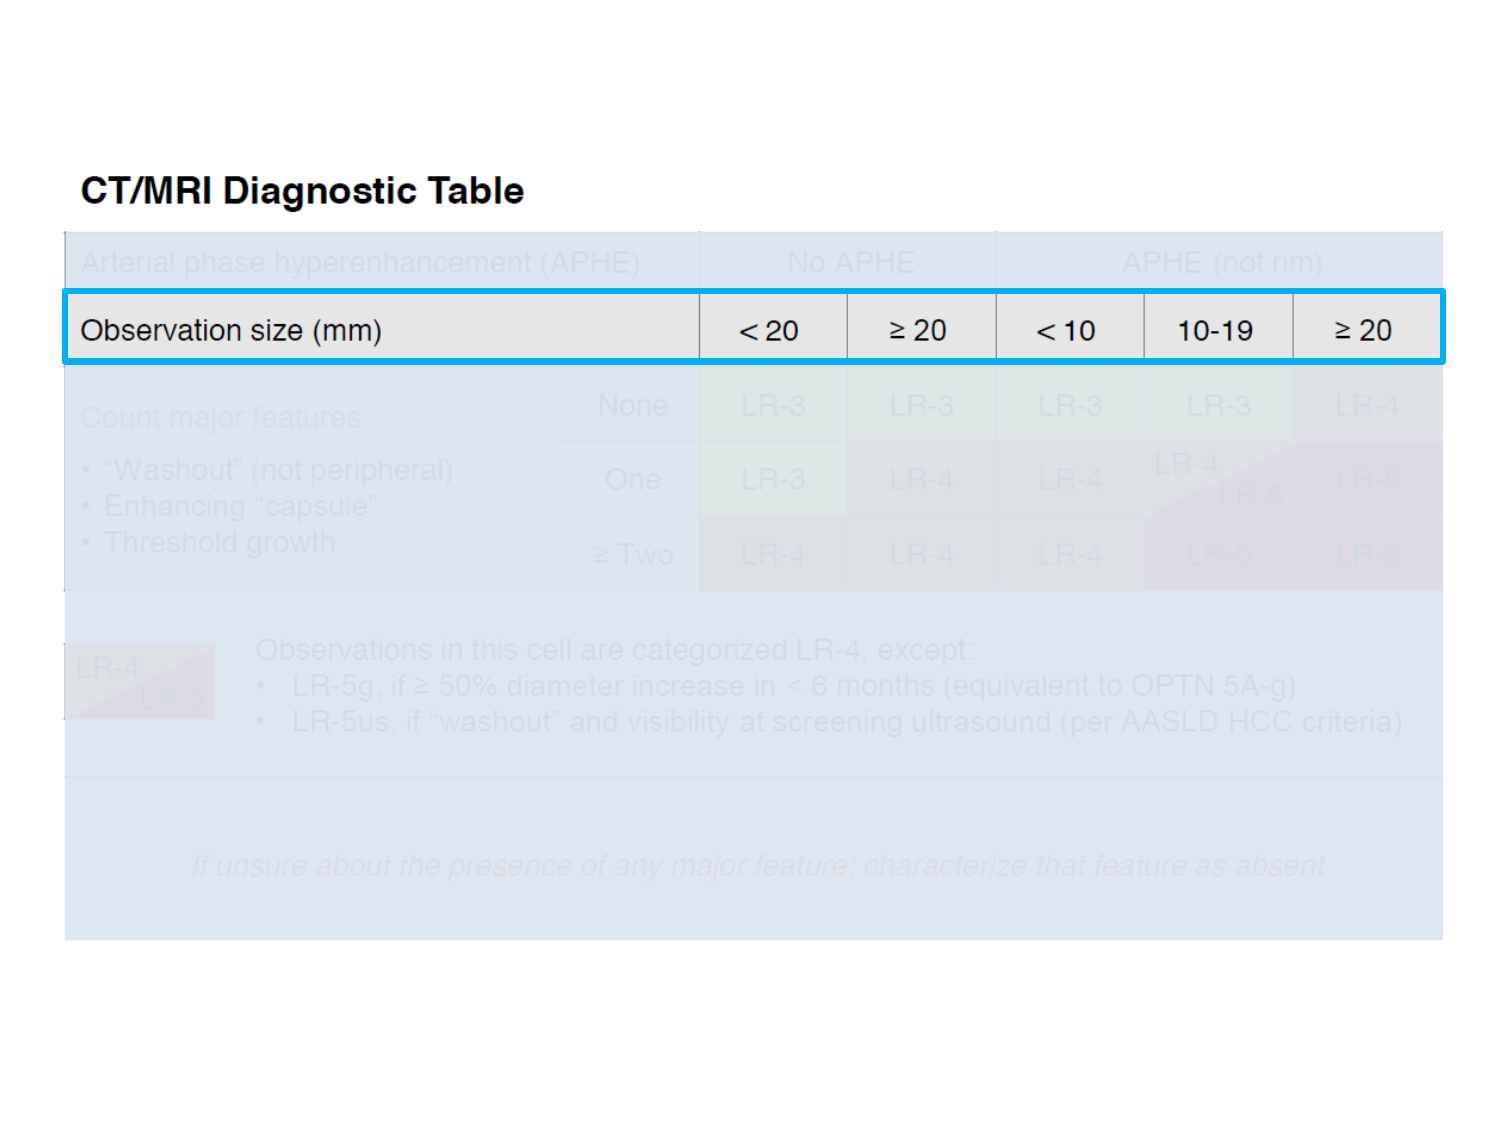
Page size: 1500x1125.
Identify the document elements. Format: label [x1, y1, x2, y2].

text_box [63, 936, 1445, 943]
picture [29, 136, 1481, 928]
